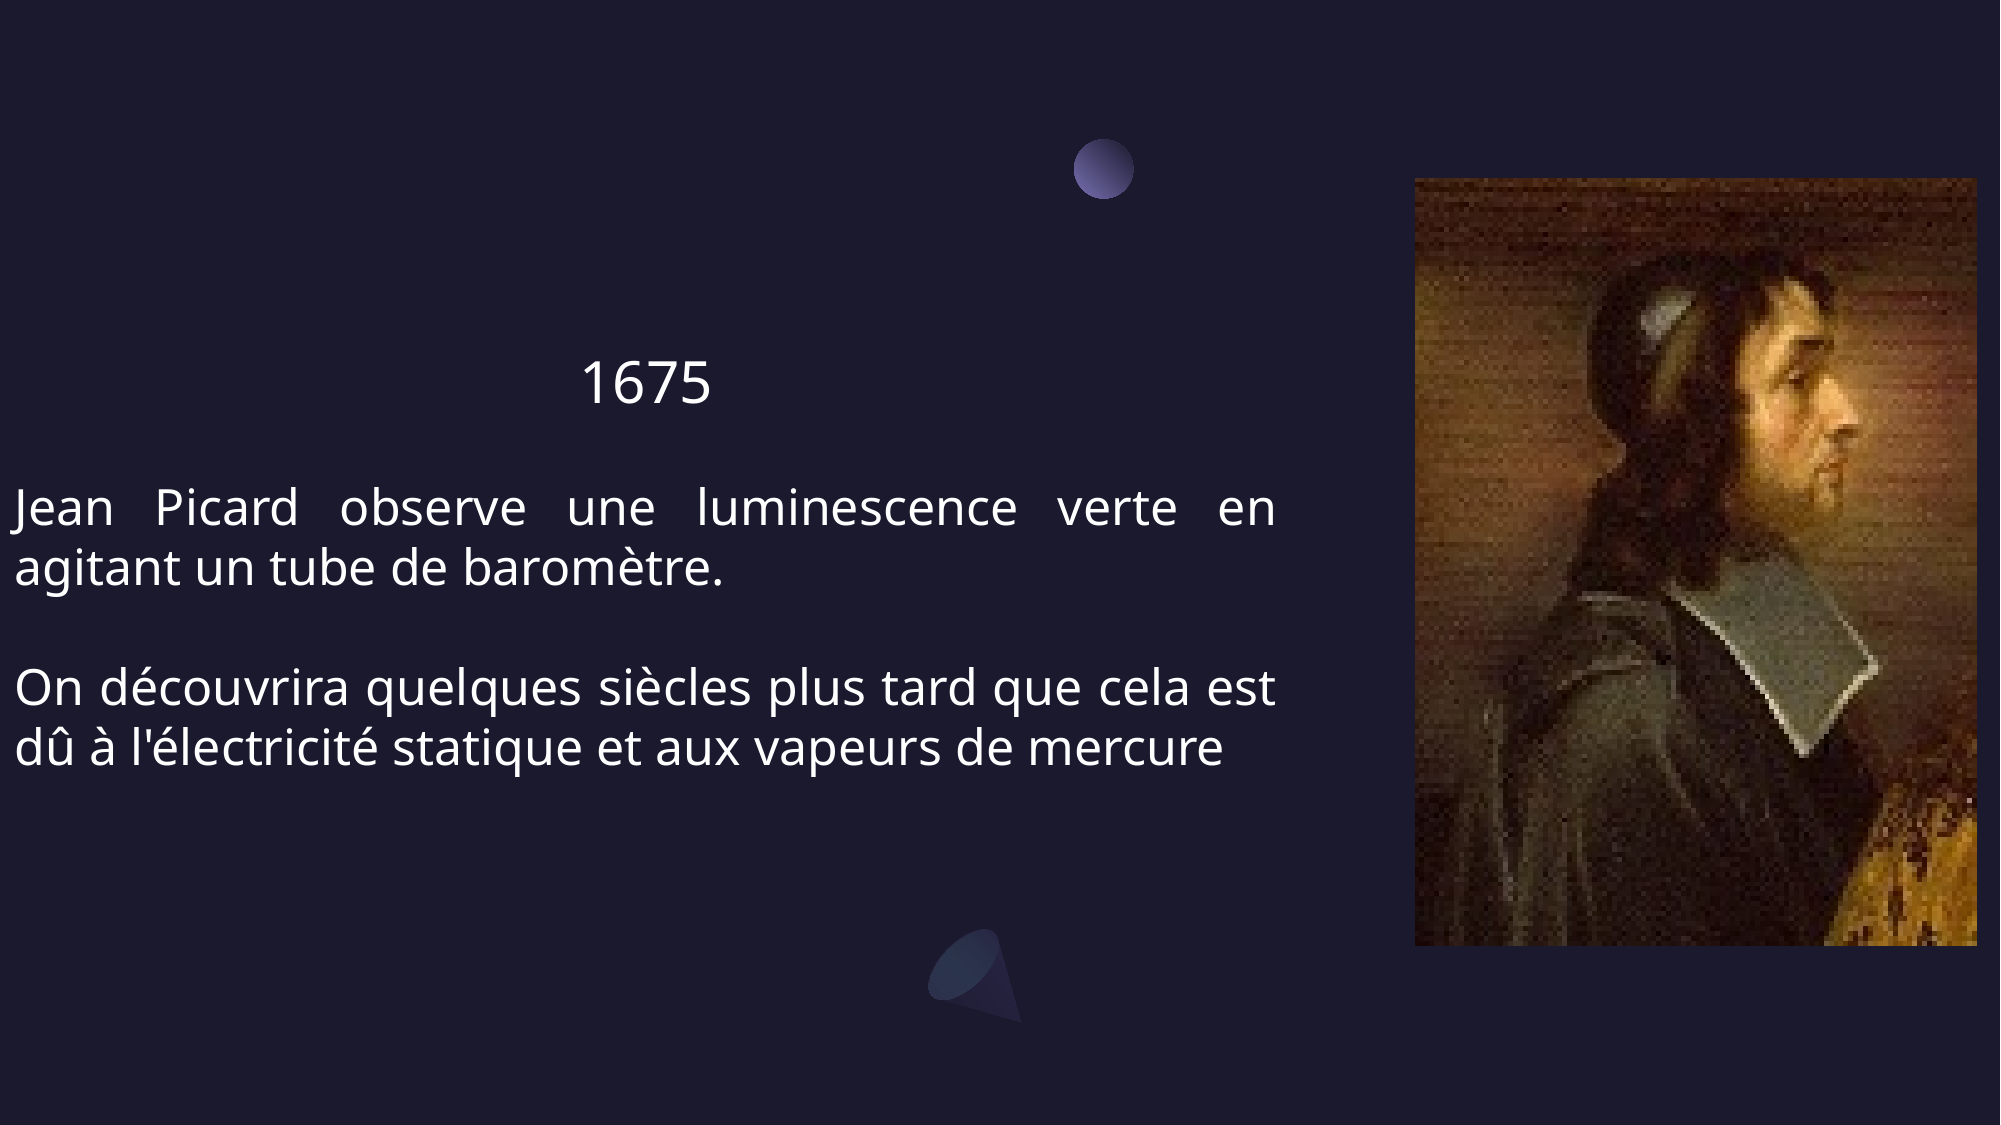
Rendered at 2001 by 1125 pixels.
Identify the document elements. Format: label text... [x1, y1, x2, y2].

text_box 1675 Jean Picard observe une luminescence verte en agitant un tube de baromètre. On découvrira quelques siècles plus tard que cela est dû à l'électricité statique et aux vapeurs de mercure [0, 337, 1293, 783]
picture [1415, 178, 1977, 946]
